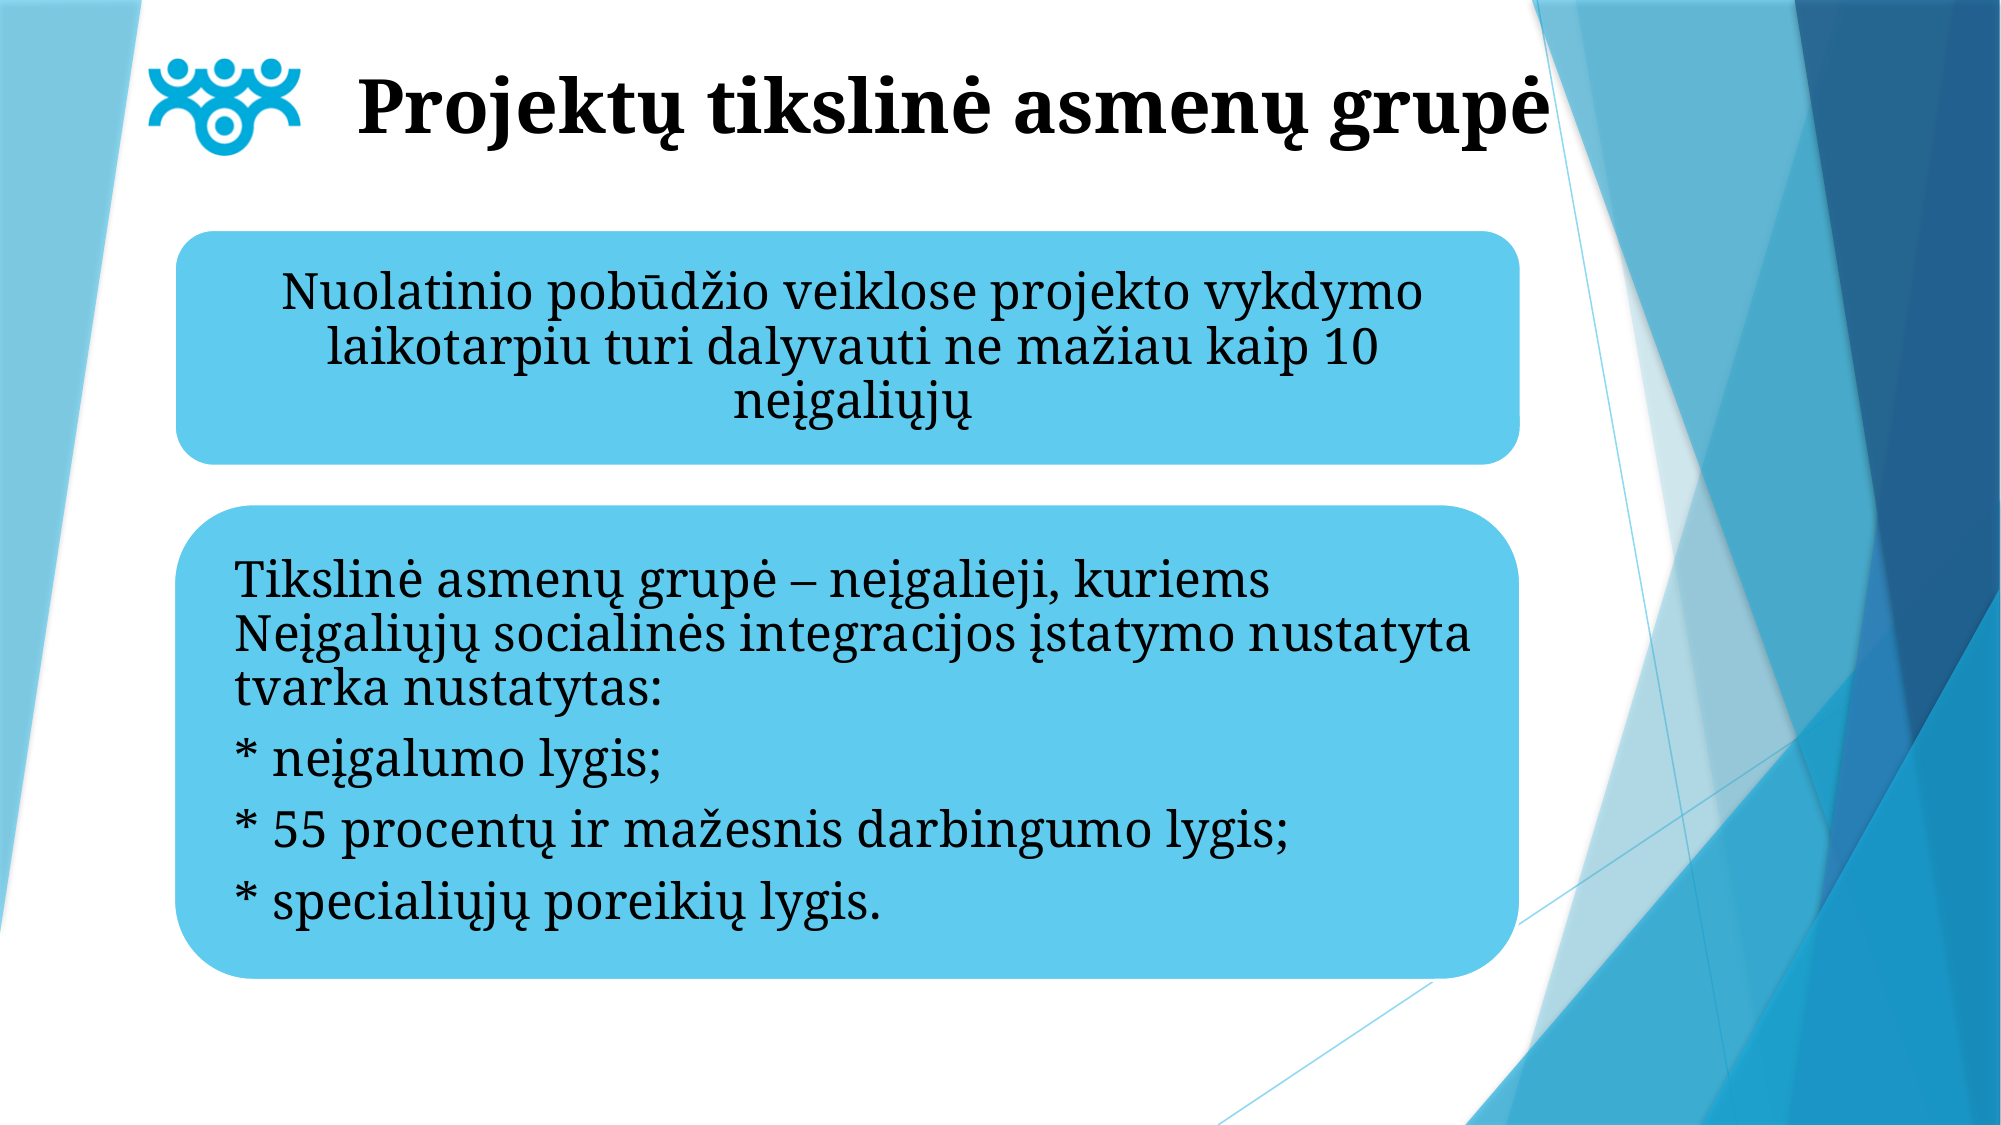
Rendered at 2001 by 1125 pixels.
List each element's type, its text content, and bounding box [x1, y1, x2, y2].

picture [147, 58, 303, 157]
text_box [172, 228, 1522, 982]
title Projektų tikslinė asmenų grupė [318, 19, 1593, 156]
